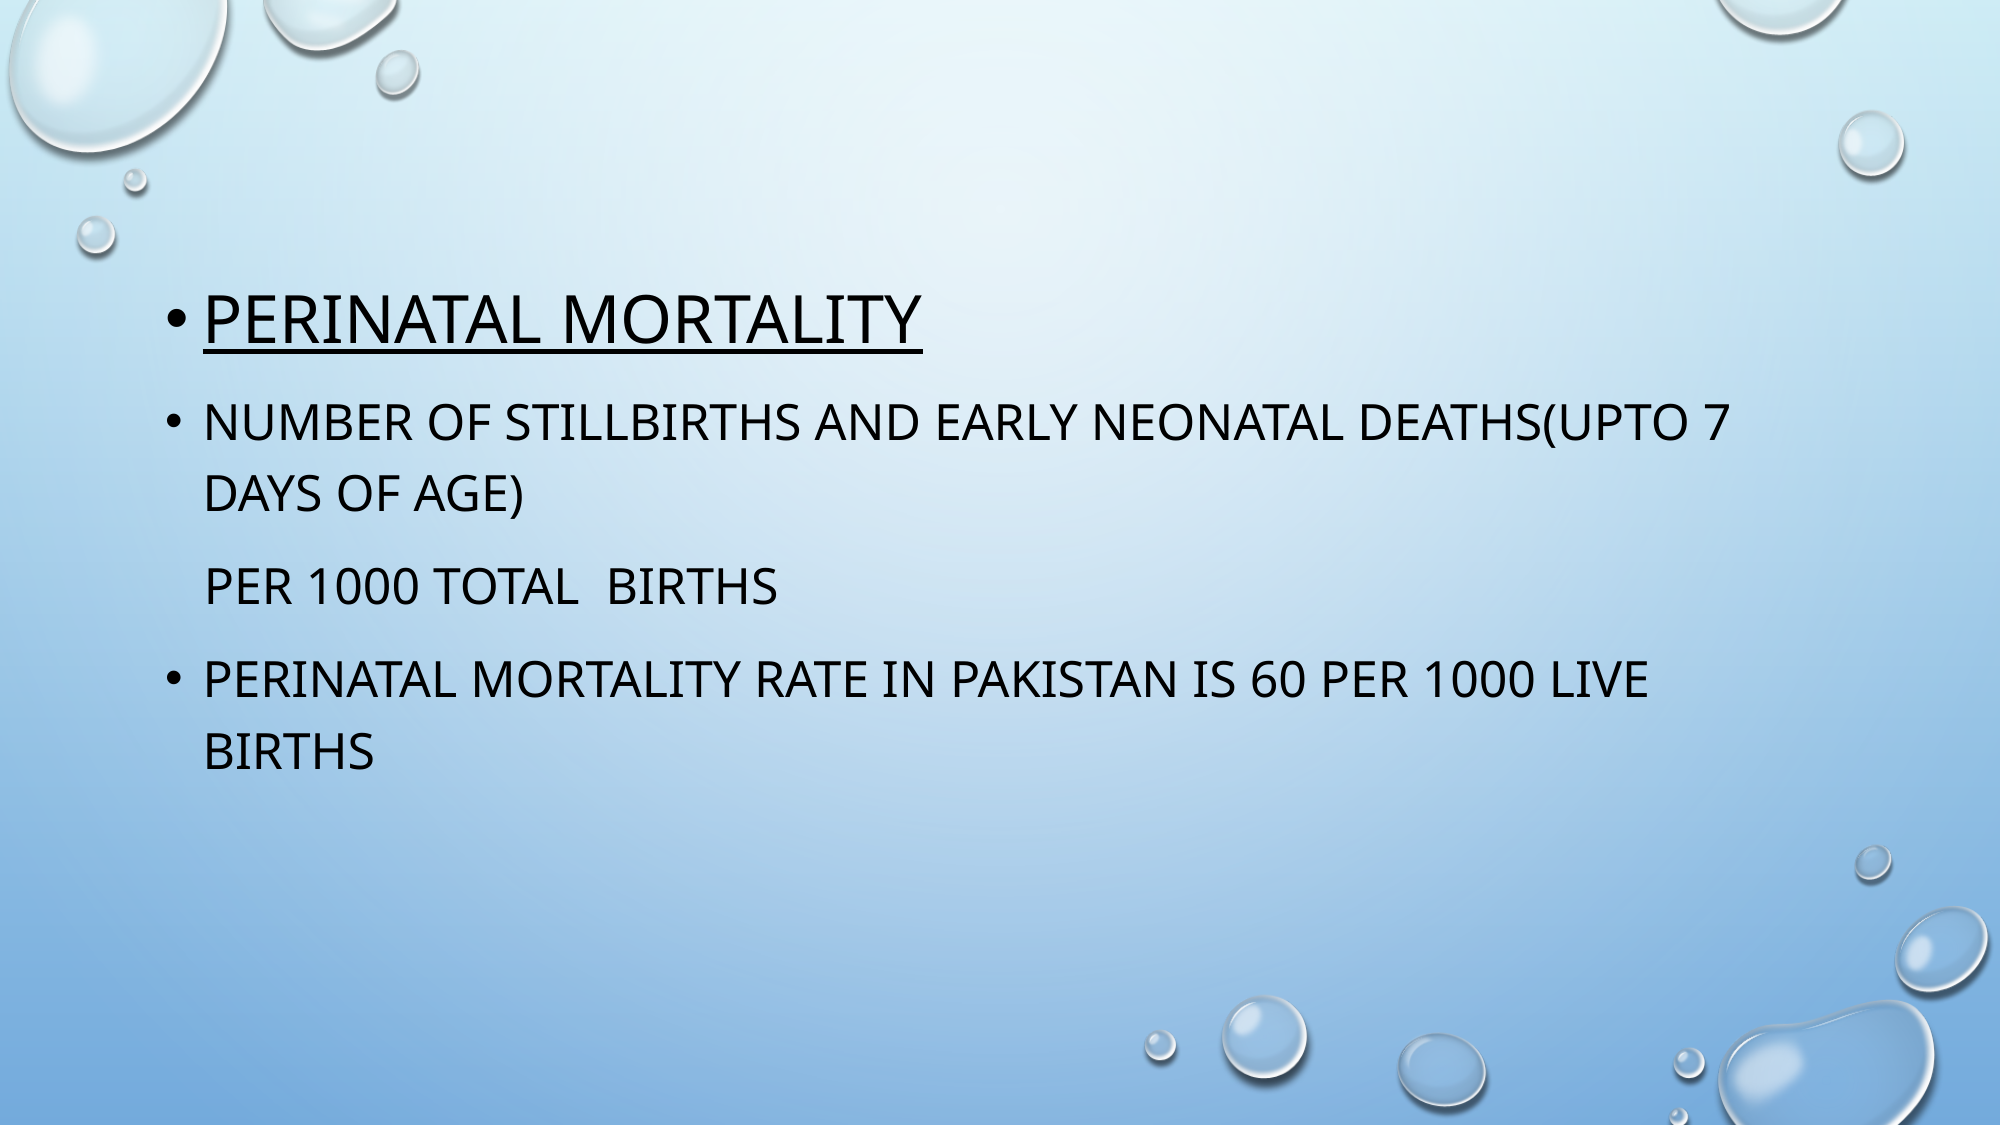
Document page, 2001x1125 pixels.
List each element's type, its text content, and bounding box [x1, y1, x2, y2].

picture [0, 0, 2000, 1125]
list Perinatal mortality Number of stillbirths and early neonatal deaths(upto 7 days of age) Per 1000 total births Perinatal mortality rate in Pakistan is 60 per 1000 live births [150, 253, 1850, 950]
